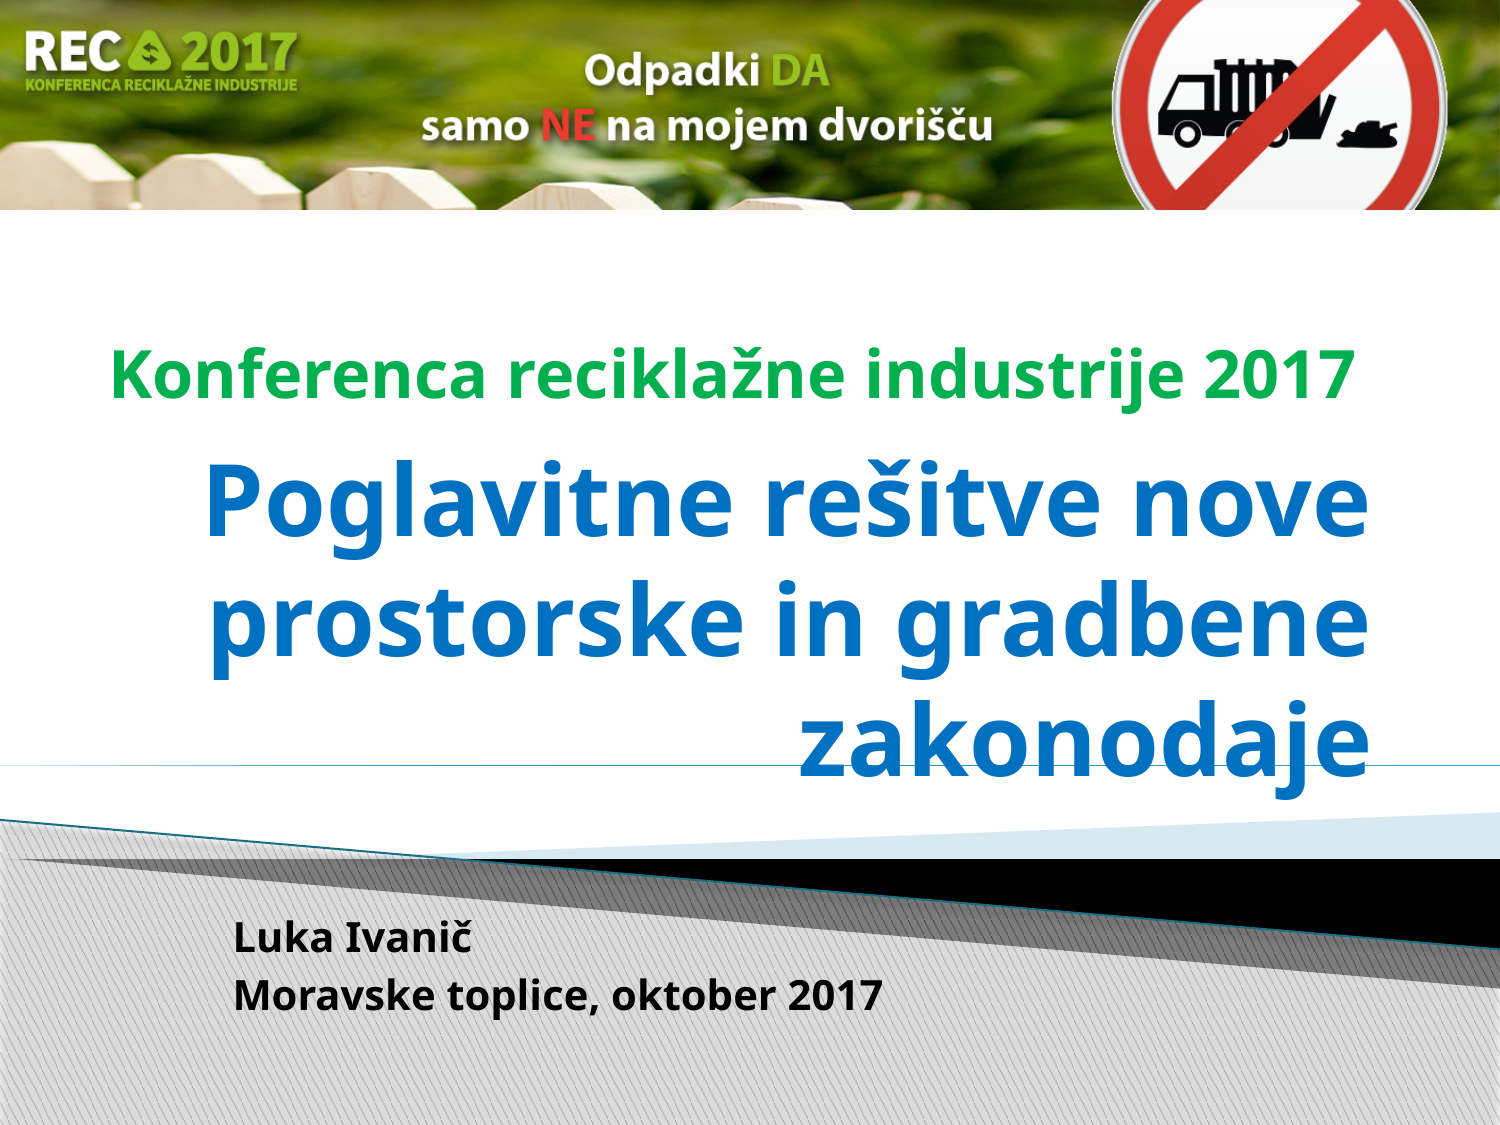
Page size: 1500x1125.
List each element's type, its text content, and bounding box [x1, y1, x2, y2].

picture [5, 859, 939, 903]
picture [1275, 932, 1500, 989]
text_box Konferenca reciklažne industrije 2017 [71, 324, 1373, 420]
picture [0, 0, 1500, 210]
subtitle Luka Ivanič Moravske toplice, oktober 2017 [225, 903, 1275, 1057]
title Poglavitne rešitve nove prostorske in gradbene zakonodaje [112, 398, 1388, 804]
